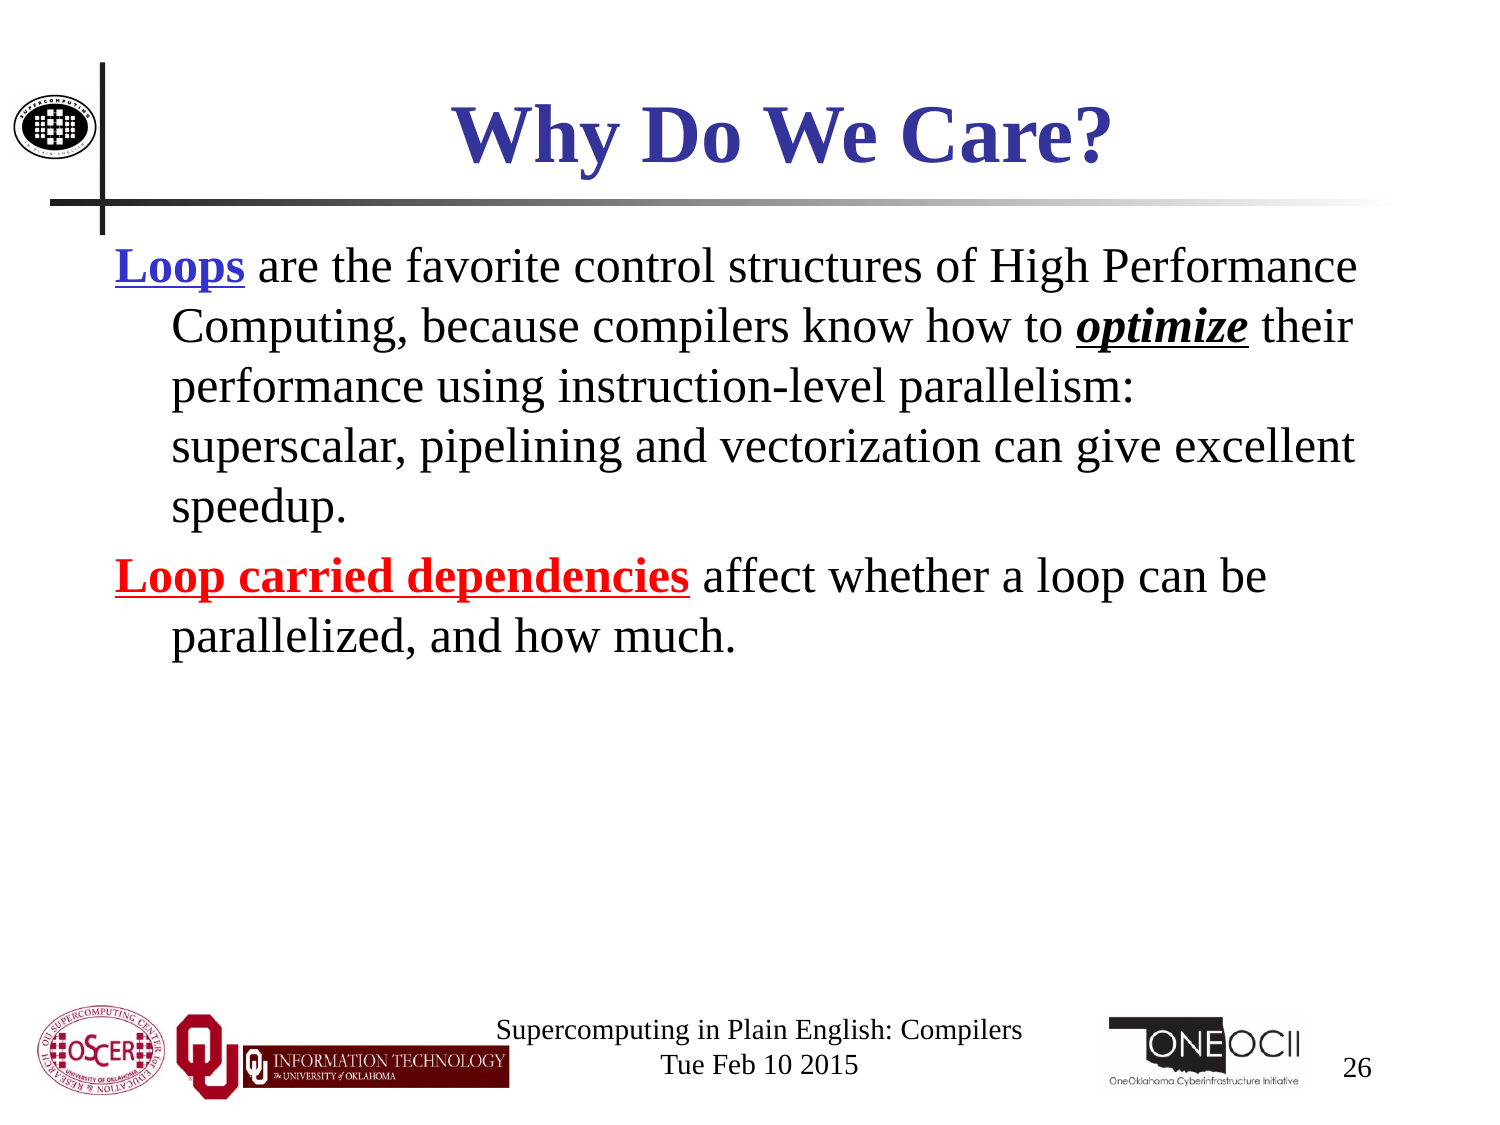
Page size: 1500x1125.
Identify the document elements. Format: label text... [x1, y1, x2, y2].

picture [1100, 1013, 1306, 1093]
footer Supercomputing in Plain English: Compilers Tue Feb 10 2015 [431, 1012, 1088, 1088]
picture [37, 1005, 165, 1095]
list Loops are the favorite control structures of High Performance Computing, because compilers know how to optimize their performance using instruction-level parallelism: superscalar, pipelining and vectorization can give excellent speedup. Loop carried dependencies affect whether a loop can be parallelized, and how much. [99, 224, 1401, 988]
slide_number 26 [1174, 1015, 1388, 1091]
title Why Do We Care? [124, 74, 1442, 187]
picture [174, 1012, 513, 1102]
picture [12, 94, 98, 161]
